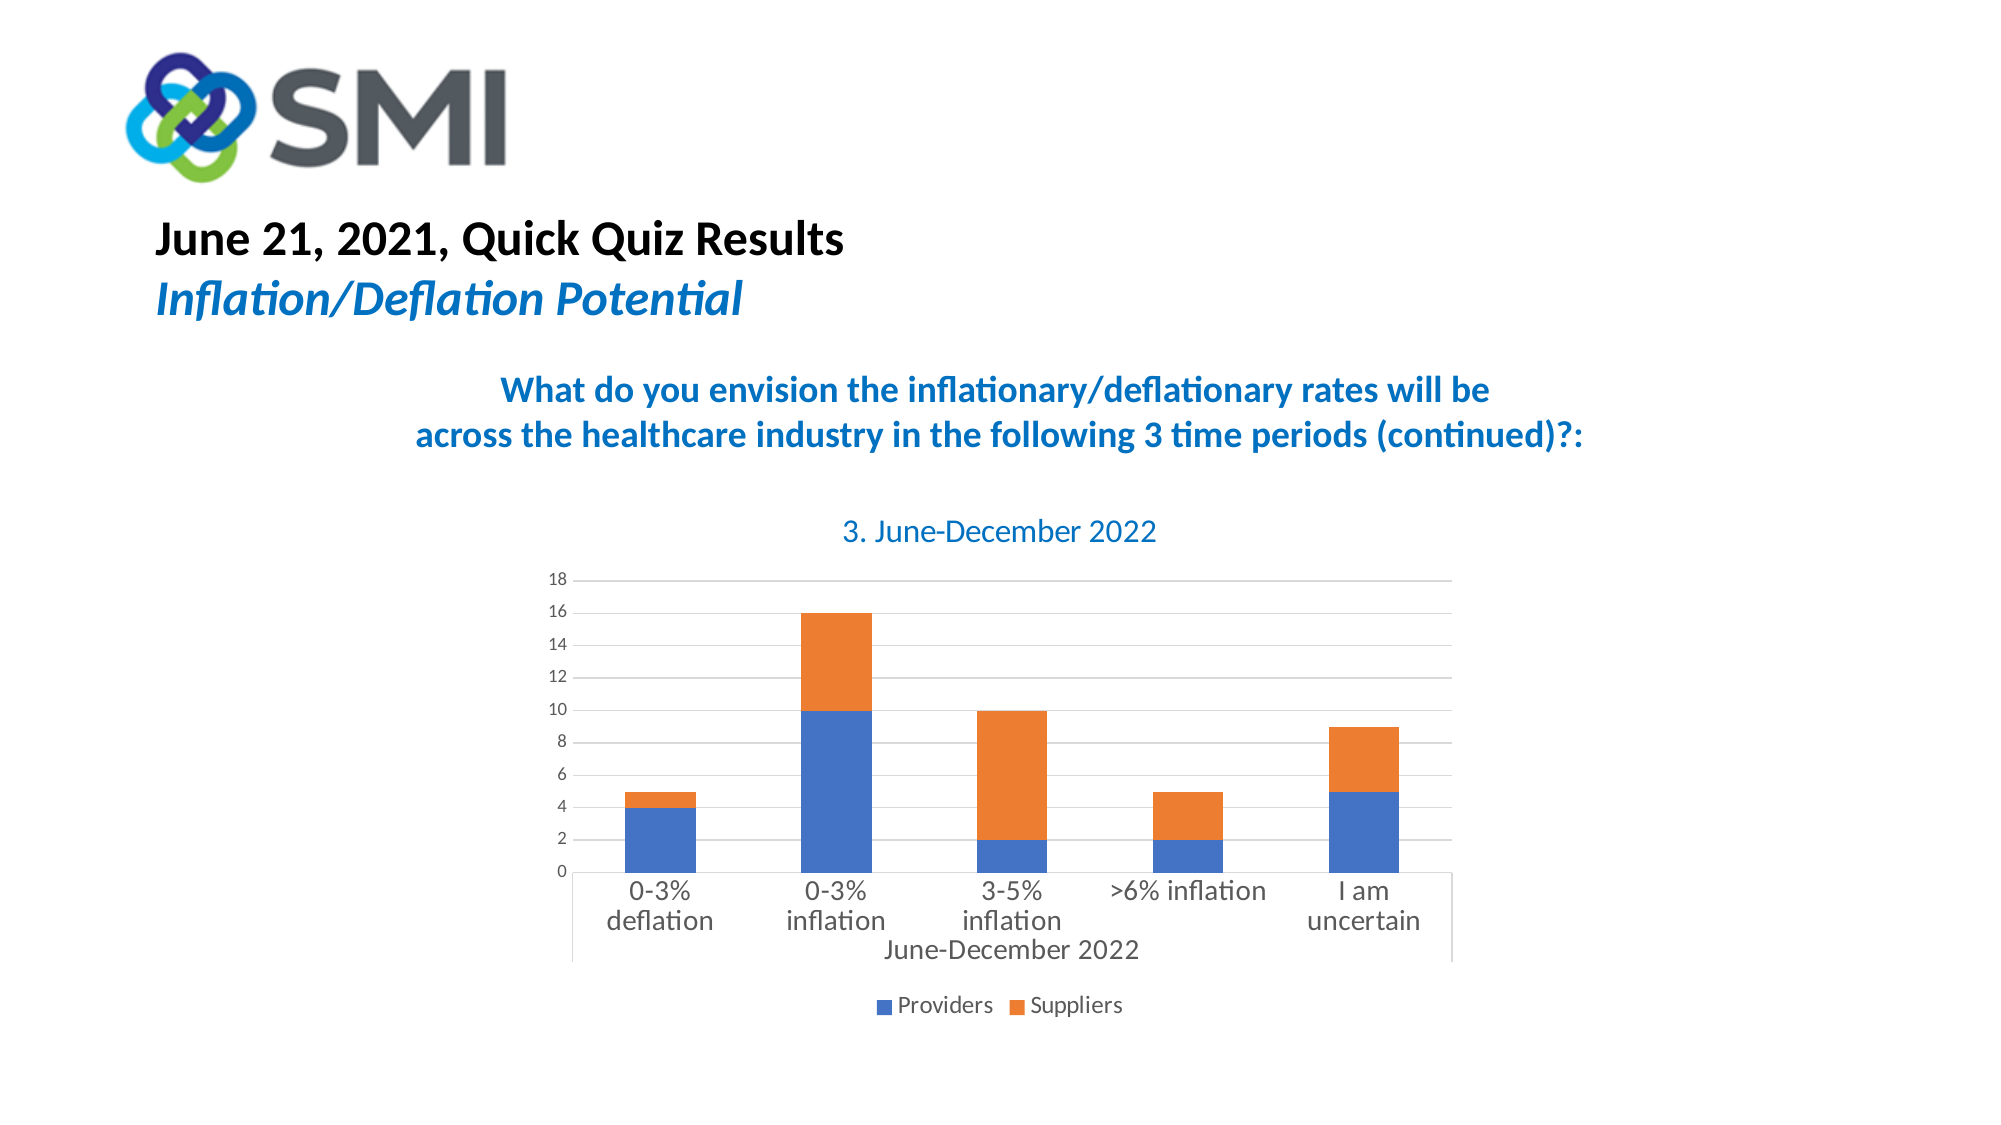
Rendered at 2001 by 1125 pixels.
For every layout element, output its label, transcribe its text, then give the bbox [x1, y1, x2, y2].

picture [100, 34, 517, 194]
text_box What do you envision the inflationary/deflationary rates will be across the healthcare industry in the following 3 time periods (continued)?: [392, 357, 1607, 463]
chart [529, 489, 1471, 1027]
text_box June 21, 2021, Quick Quiz Results Inflation/Deflation Potential [140, 198, 860, 334]
text_box [616, 996, 1525, 1057]
